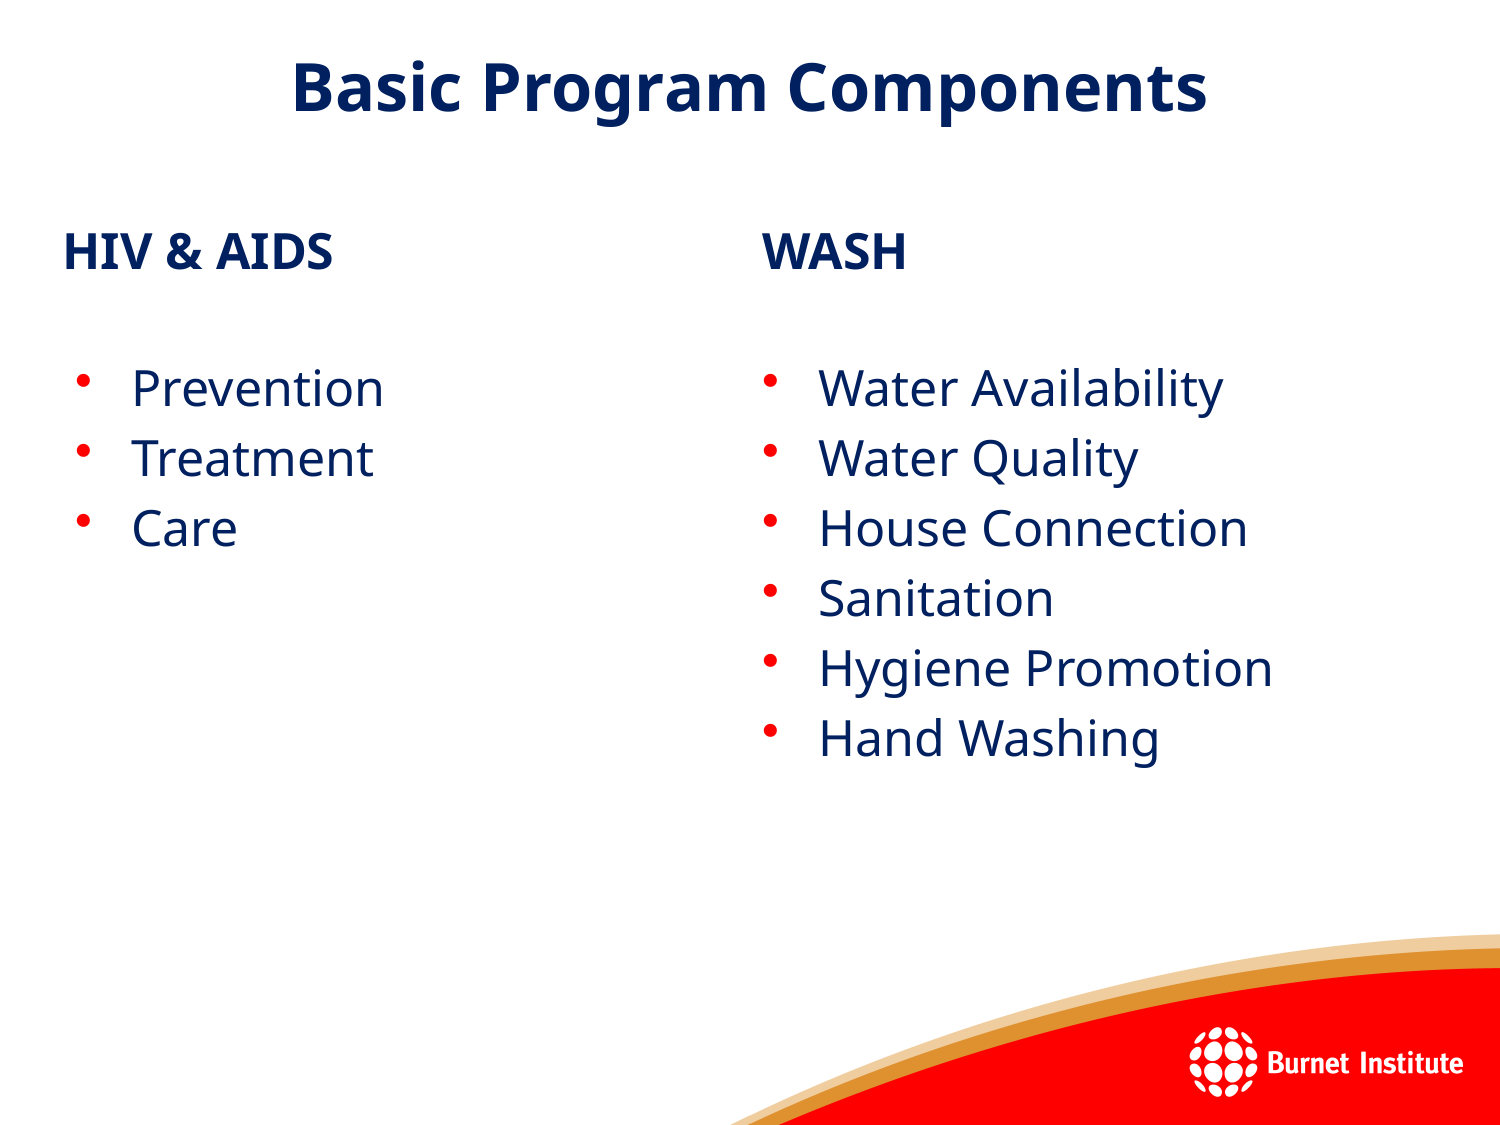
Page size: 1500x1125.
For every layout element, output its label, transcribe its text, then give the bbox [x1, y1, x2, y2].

list HIV & AIDS [62, 174, 726, 281]
list WASH [762, 174, 1426, 281]
title Basic Program Components [74, 44, 1426, 233]
picture [0, 0, 1500, 1125]
list Water Availability Water Quality House Connection Sanitation Hygiene Promotion Hand Washing [761, 356, 1426, 1006]
list Prevention Treatment Care [74, 356, 738, 1006]
